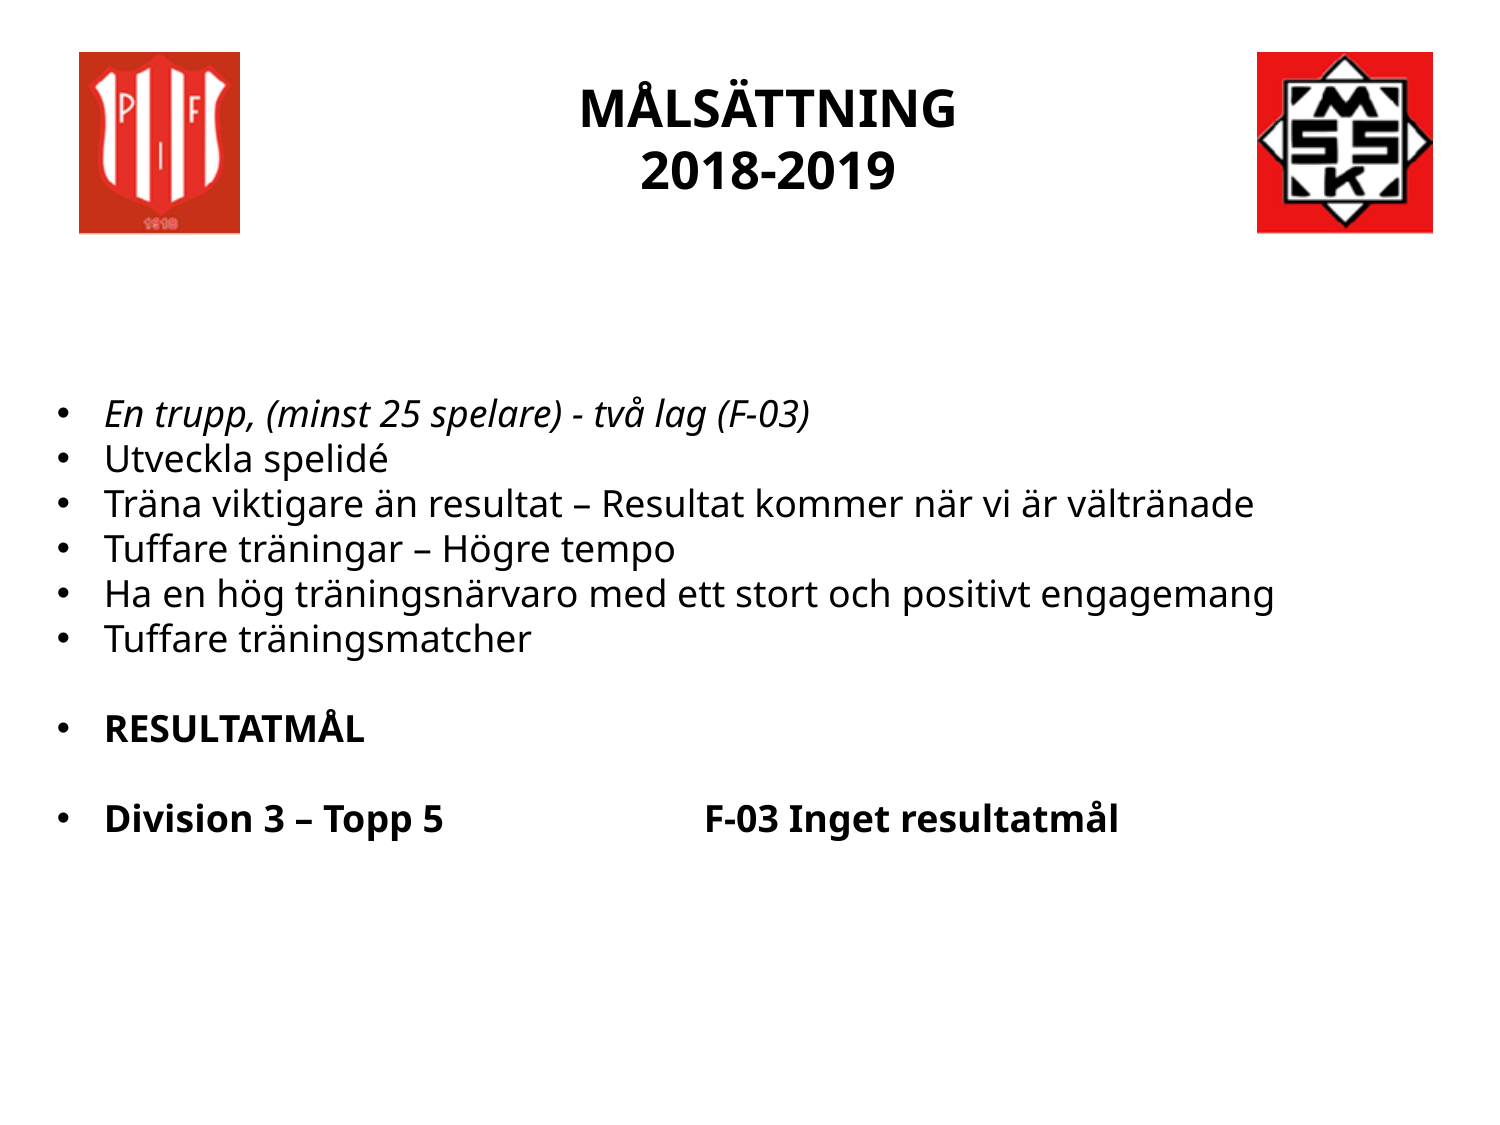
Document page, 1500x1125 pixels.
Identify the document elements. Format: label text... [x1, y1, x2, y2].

picture [1257, 51, 1434, 237]
picture [79, 51, 240, 236]
text_box En trupp, (minst 25 spelare) - två lag (F-03) Utveckla spelidé Träna viktigare än resultat – Resultat kommer när vi är vältränade Tuffare träningar – Högre tempo Ha en hög träningsnärvaro med ett stort och positivt engagemang Tuffare träningsmatcher RESULTATMÅL Division 3 – Topp 5 F-03 Inget resultatmål [42, 382, 1292, 1073]
title MÅLSÄTTNING 2018-2019 [100, 4, 1437, 209]
